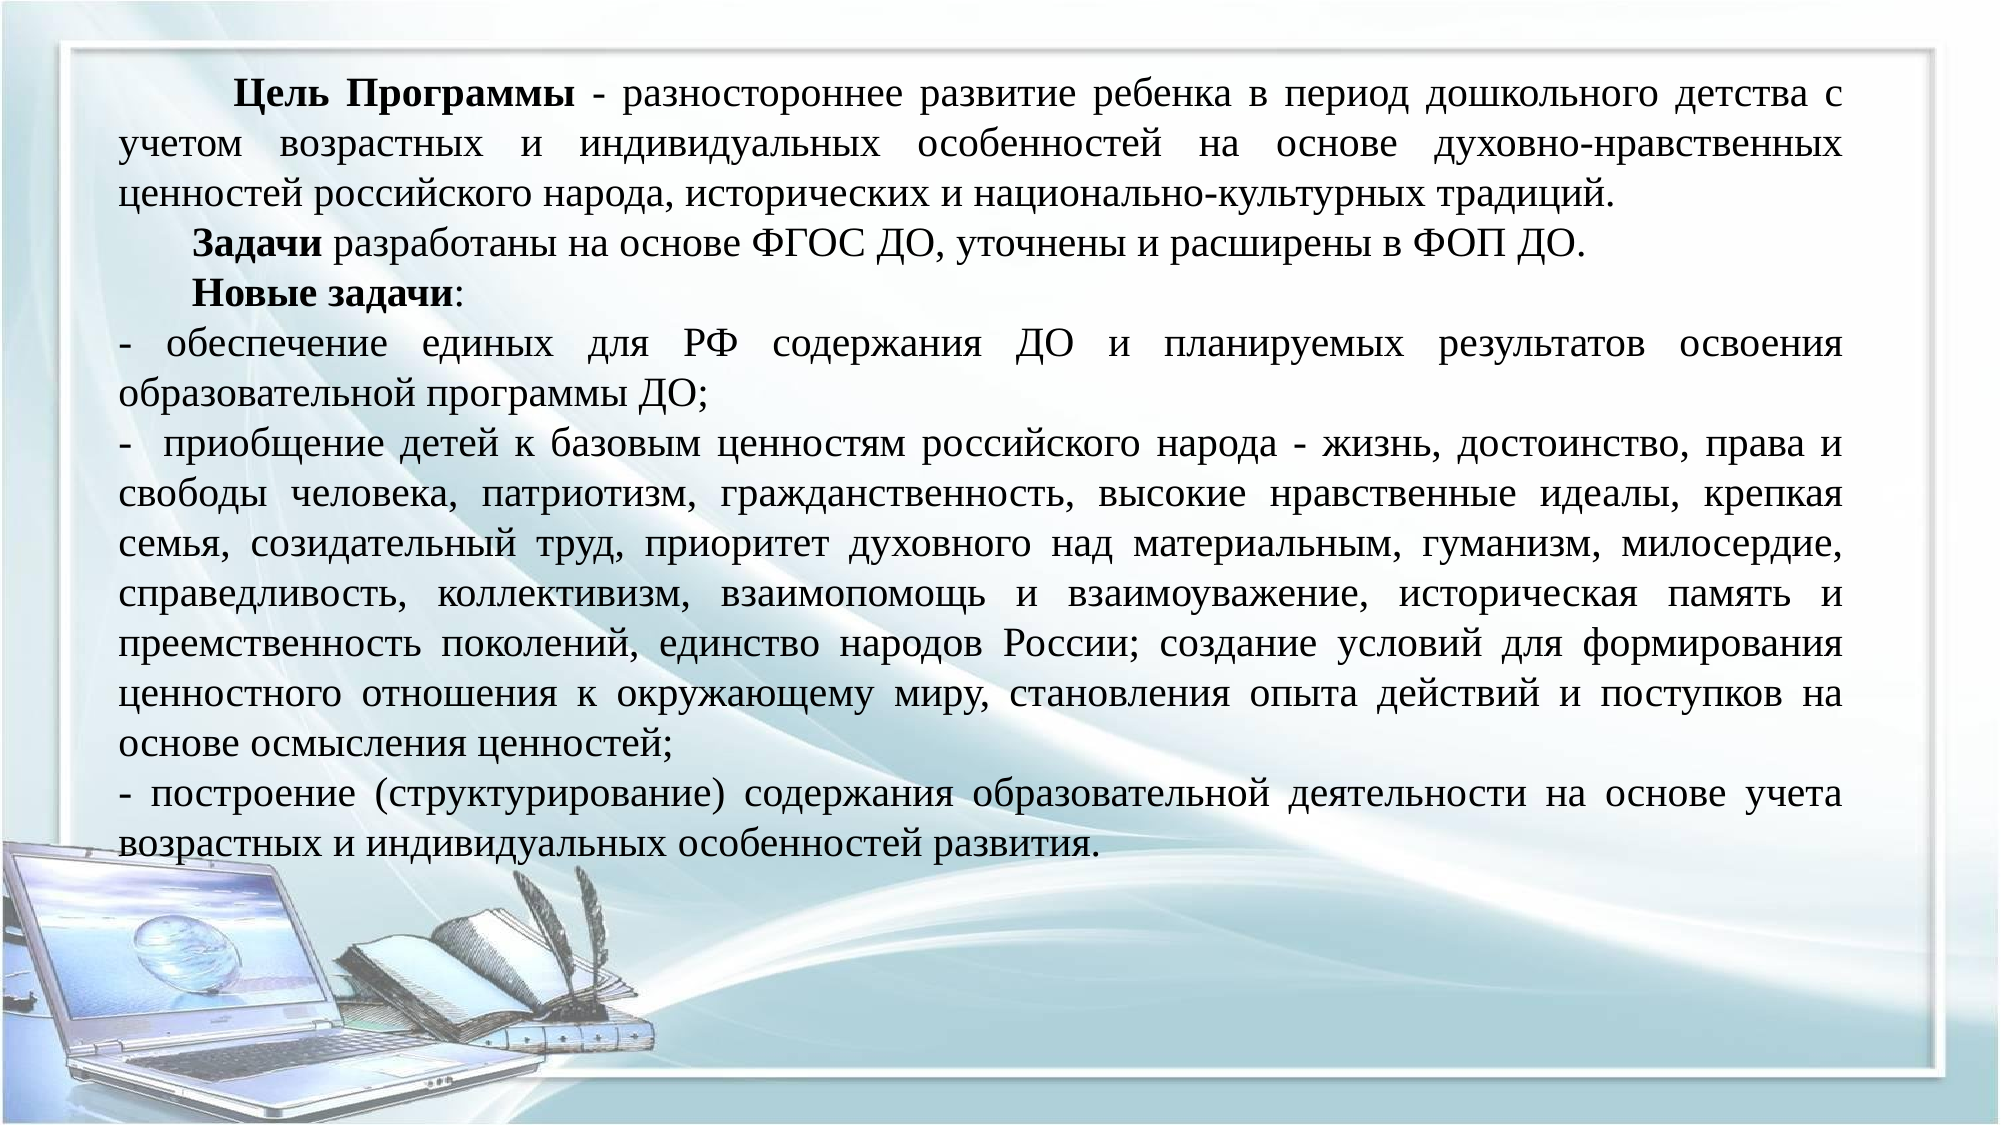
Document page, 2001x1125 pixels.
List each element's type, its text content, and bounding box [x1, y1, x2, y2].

text_box Цель Программы - разностороннее развитие ребенка в период дошкольного детства с учетом возрастных и индивидуальных особенностей на основе духовно-нравственных ценностей российского народа, исторических и национально-культурных традиций. Задачи разработаны на основе ФГОС ДО, уточнены и расширены в ФОП ДО. Новые задачи: - обеспечение единых для РФ содержания ДО и планируемых результатов освоения образовательной программы ДО; - приобщение детей к базовым ценностям российского народа - жизнь, достоинство, права и свободы человека, патриотизм, гражданственность, высокие нравственные идеалы, крепкая семья, созидательный труд, приоритет духовного над материальным, гуманизм, милосердие, справедливость, коллективизм, взаимопомощь и взаимоуважение, историческая память и преемственность поколений, единство народов России; создание условий для формирования ценностного отношения к окружающему миру, становления опыта действий и поступков на основе осмысления ценностей; - построение (структурирование) содержания образовательной деятельности на основе учета возрастных и индивидуальных особенностей развития. [103, 57, 1859, 873]
picture [0, 0, 2001, 1125]
